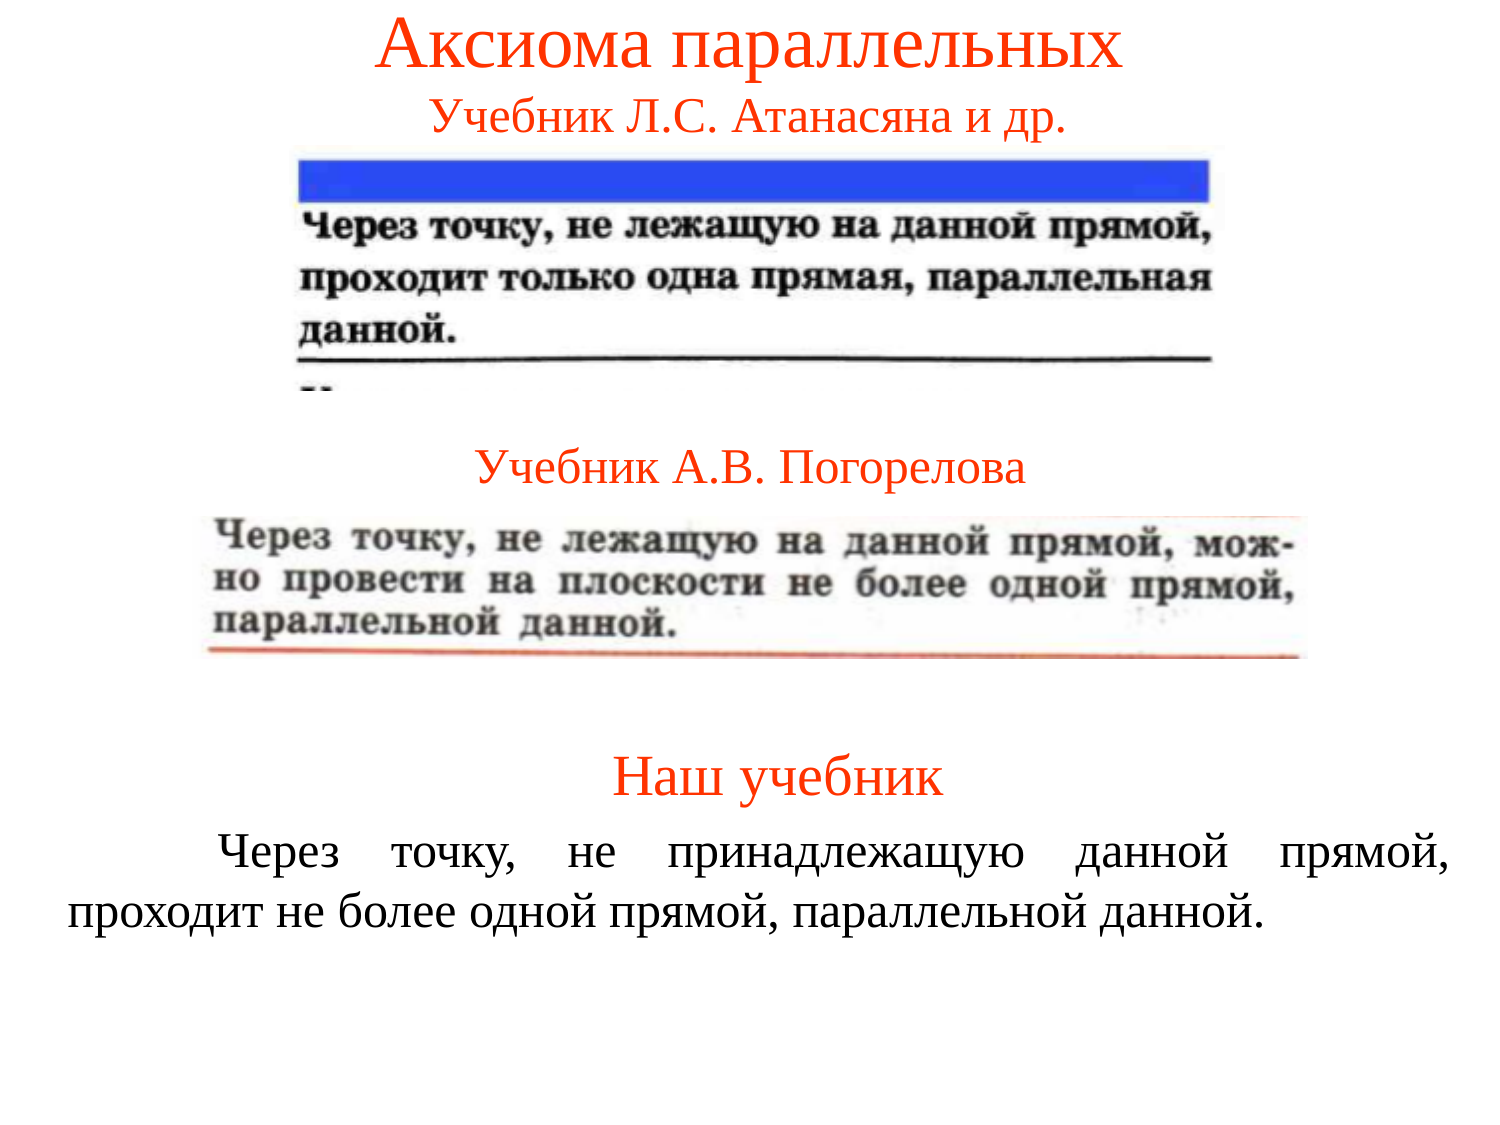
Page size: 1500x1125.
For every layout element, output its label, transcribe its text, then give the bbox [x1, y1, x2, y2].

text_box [52, 734, 1466, 947]
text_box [112, 425, 1388, 659]
title Аксиома параллельных [112, 0, 1388, 75]
text_box Учебник Л.С. Атанасяна и др. [109, 74, 1385, 150]
picture [289, 145, 1225, 392]
